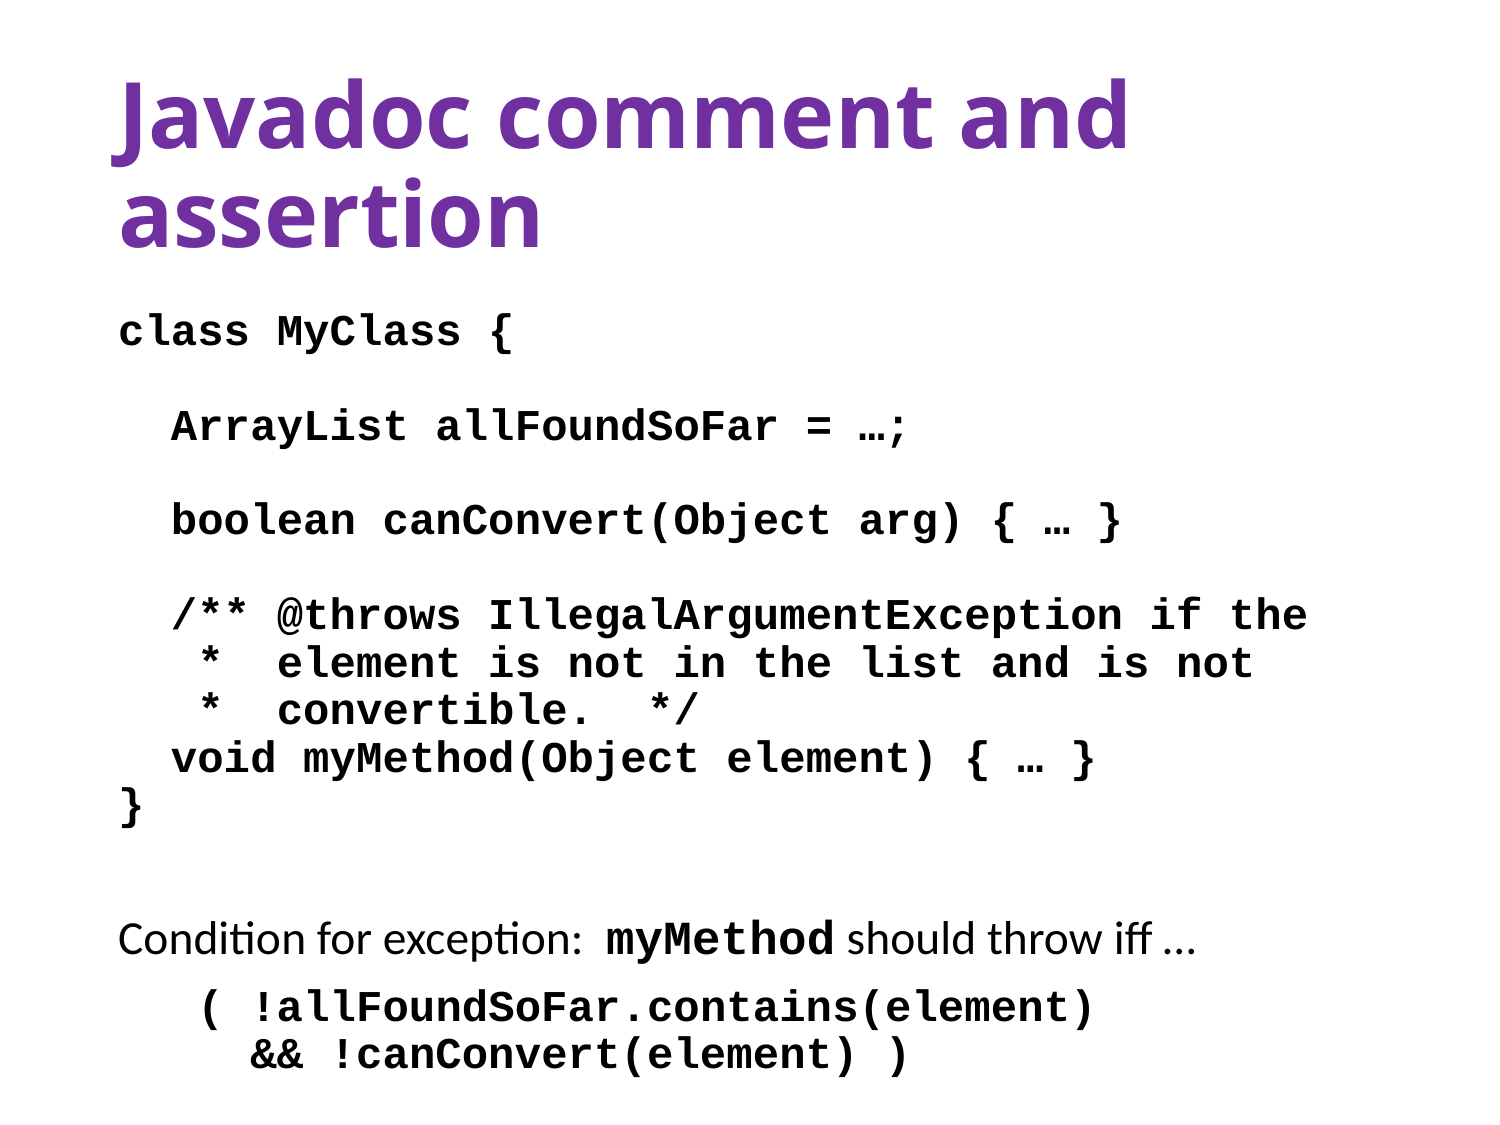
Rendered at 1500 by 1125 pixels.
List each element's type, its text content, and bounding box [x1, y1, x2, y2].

list class MyClass { ArrayList allFoundSoFar = …; boolean canConvert(Object arg) { … } /** @throws IllegalArgumentException if the * element is not in the list and is not * convertible. */ void myMethod(Object element) { … } } Condition for exception: myMethod should throw iff … ( !allFoundSoFar.contains(element) && !canConvert(element) ) [103, 299, 1451, 1090]
title Javadoc comment and assertion [103, 59, 1397, 278]
